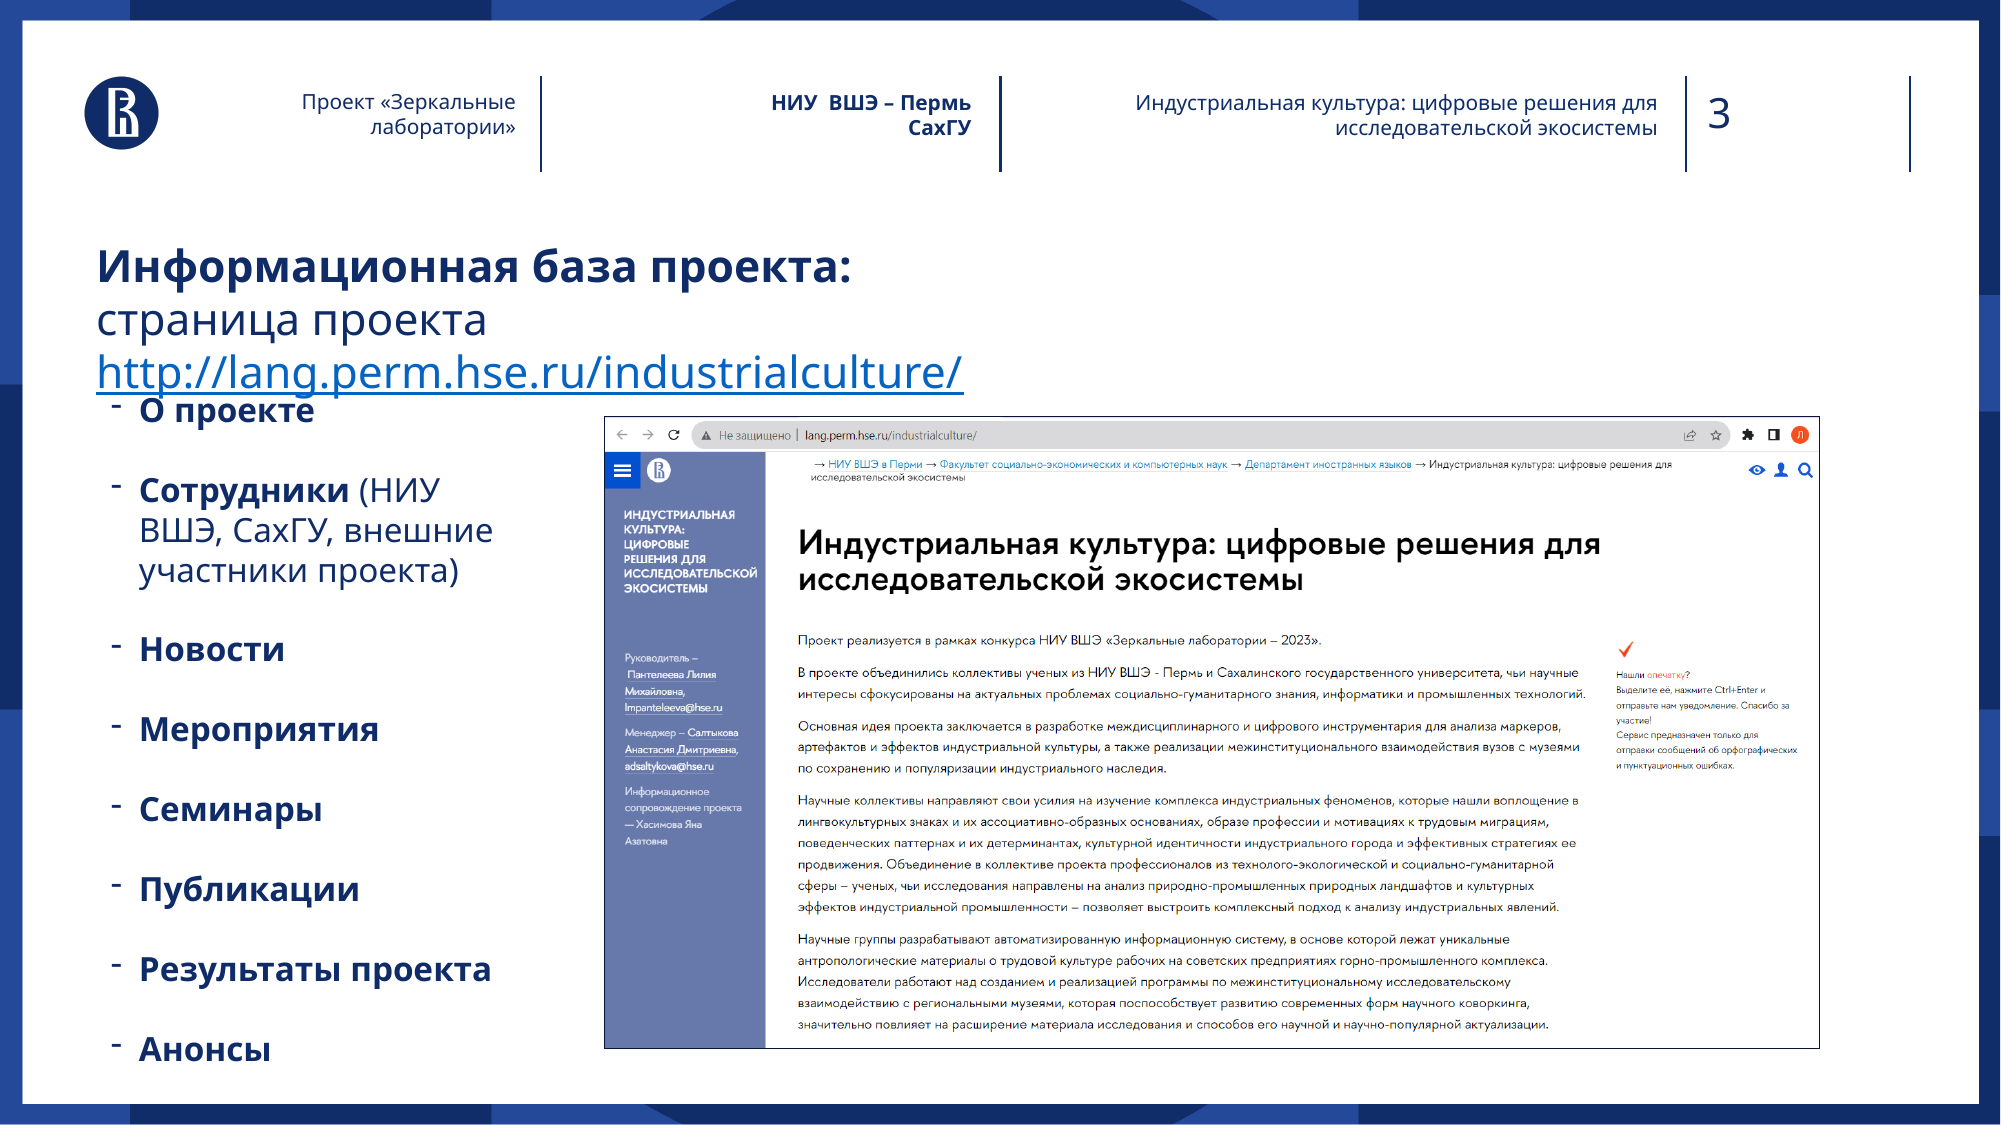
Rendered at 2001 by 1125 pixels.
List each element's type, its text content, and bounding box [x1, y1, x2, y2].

title Информационная база проекта: страница проекта http://lang.perm.hse.ru/industrialculture/ [96, 237, 1932, 406]
text_box О проекте Сотрудники (НИУ ВШЭ, СахГУ, внешние участники проекта) Новости Мероприятия Семинары Публикации Результаты проекта Анонсы [96, 381, 539, 1075]
list Индустриальная культура: цифровые решения для исследовательской экосистемы [1125, 90, 1658, 157]
list НИУ ВШЭ – Пермь СахГУ [631, 90, 972, 157]
list Проект «Зеркальные лаборатории» [187, 88, 516, 157]
picture [0, 0, 2001, 1125]
